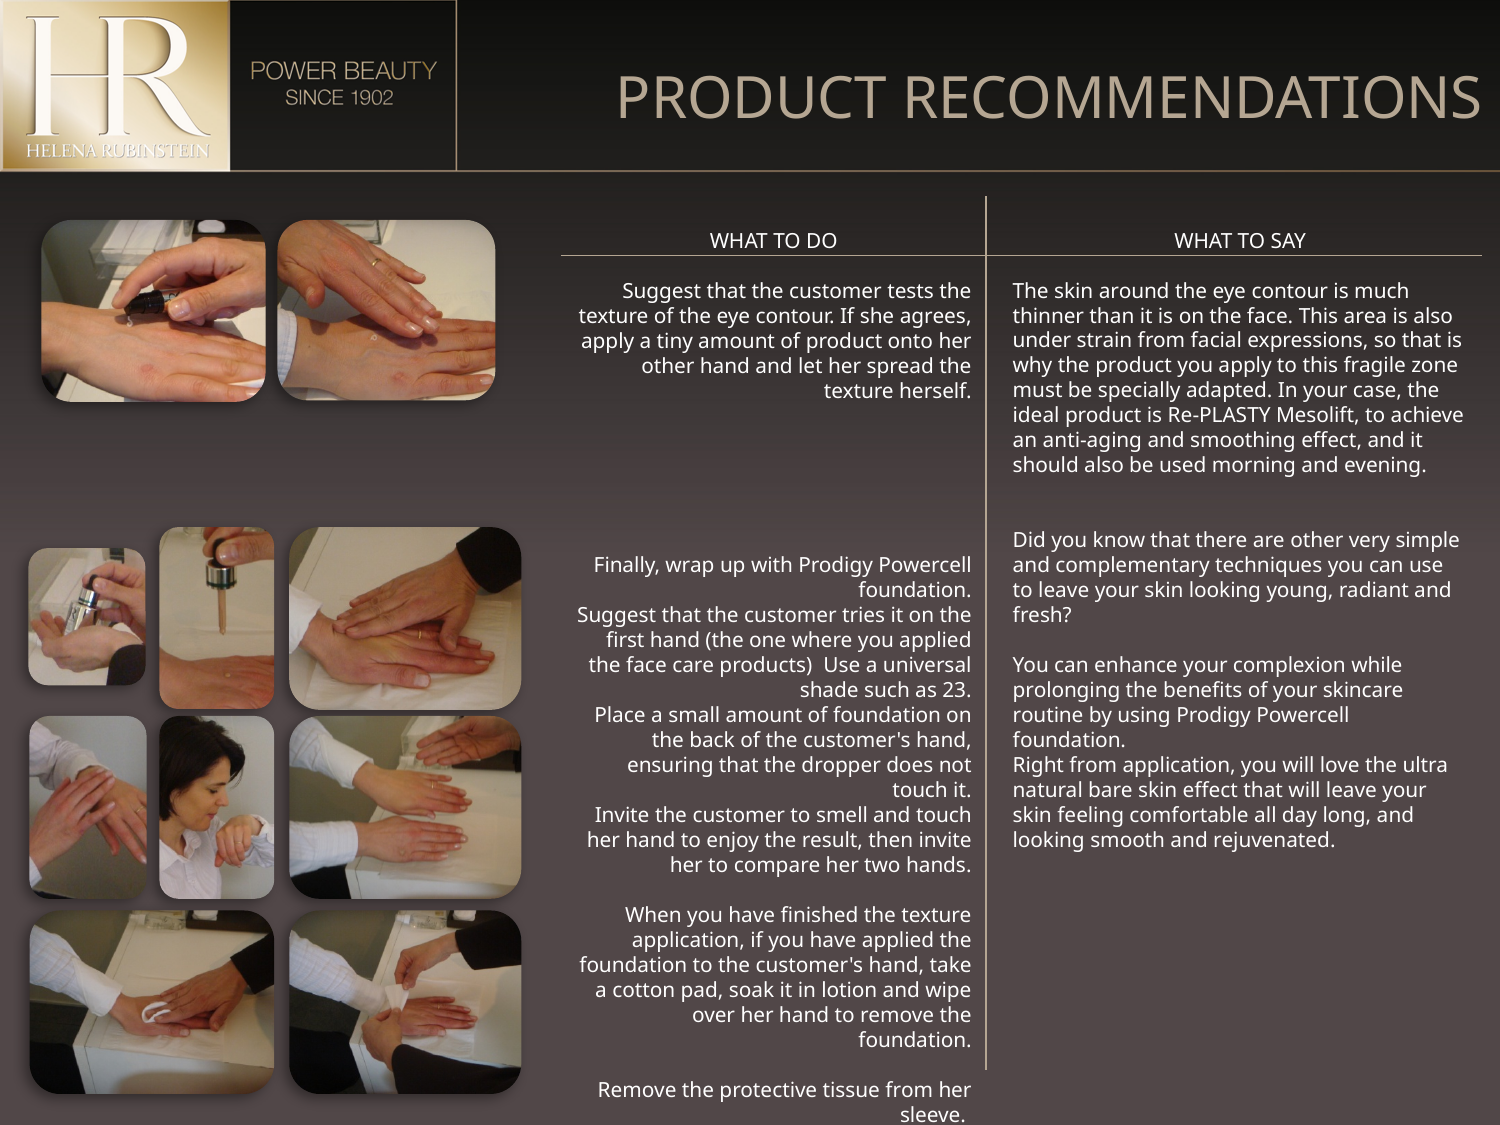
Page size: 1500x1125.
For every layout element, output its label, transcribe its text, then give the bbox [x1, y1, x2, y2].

text_box WHAT TO SAY The skin around the eye contour is much thinner than it is on the face. This area is also under strain from facial expressions, so that is why the product you apply to this fragile zone must be specially adapted. In your case, the ideal product is Re-PLASTY Mesolift, to achieve an anti-aging and smoothing effect, and it should also be used morning and evening. Did you know that there are other very simple and complementary techniques you can use to leave your skin looking young, radiant and fresh? You can enhance your complexion while prolonging the benefits of your skincare routine by using Prodigy Powercell foundation. Right from application, you will love the ultra natural bare skin effect that will leave your skin feeling comfortable all day long, and looking smooth and rejuvenated. [997, 260, 1483, 885]
text_box [591, 113, 998, 175]
text_box PRODUCT RECOMMENDATIONS [591, 60, 1483, 131]
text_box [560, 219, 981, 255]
picture [0, 0, 1500, 1125]
text_box WHAT TO DO Suggest that the customer tests the texture of the eye contour. If she agrees, apply a tiny amount of product onto her other hand and let her spread the texture herself. Finally, wrap up with Prodigy Powercell foundation. Suggest that the customer tries it on the first hand (the one where you applied the face care products) Use a universal shade such as 23. Place a small amount of foundation on the back of the customer's hand, ensuring that the dropper does not touch it. Invite the customer to smell and touch her hand to enjoy the result, then invite her to compare her two hands. When you have finished the texture application, if you have applied the foundation to the customer's hand, take a cotton pad, soak it in lotion and wipe over her hand to remove the foundation. Remove the protective tissue from her sleeve. [560, 261, 987, 1125]
text_box WHAT TO SAY The skin around the eye contour is much thinner than it is on the face. This area is also under strain from facial expressions, so that is why the product you apply to this fragile zone must be specially adapted. In your case, the ideal product is Re-PLASTY Mesolift, to achieve an anti-aging and smoothing effect, and it should also be used morning and evening. Did you know that there are other very simple and complementary techniques you can use to leave your skin looking young, radiant and fresh? You can enhance your complexion while prolonging the benefits of your skincare routine by using Prodigy Powercell foundation. Right from application, you will love the ultra natural bare skin effect that will leave your skin feeling comfortable all day long, and looking smooth and rejuvenated. [997, 219, 1483, 255]
